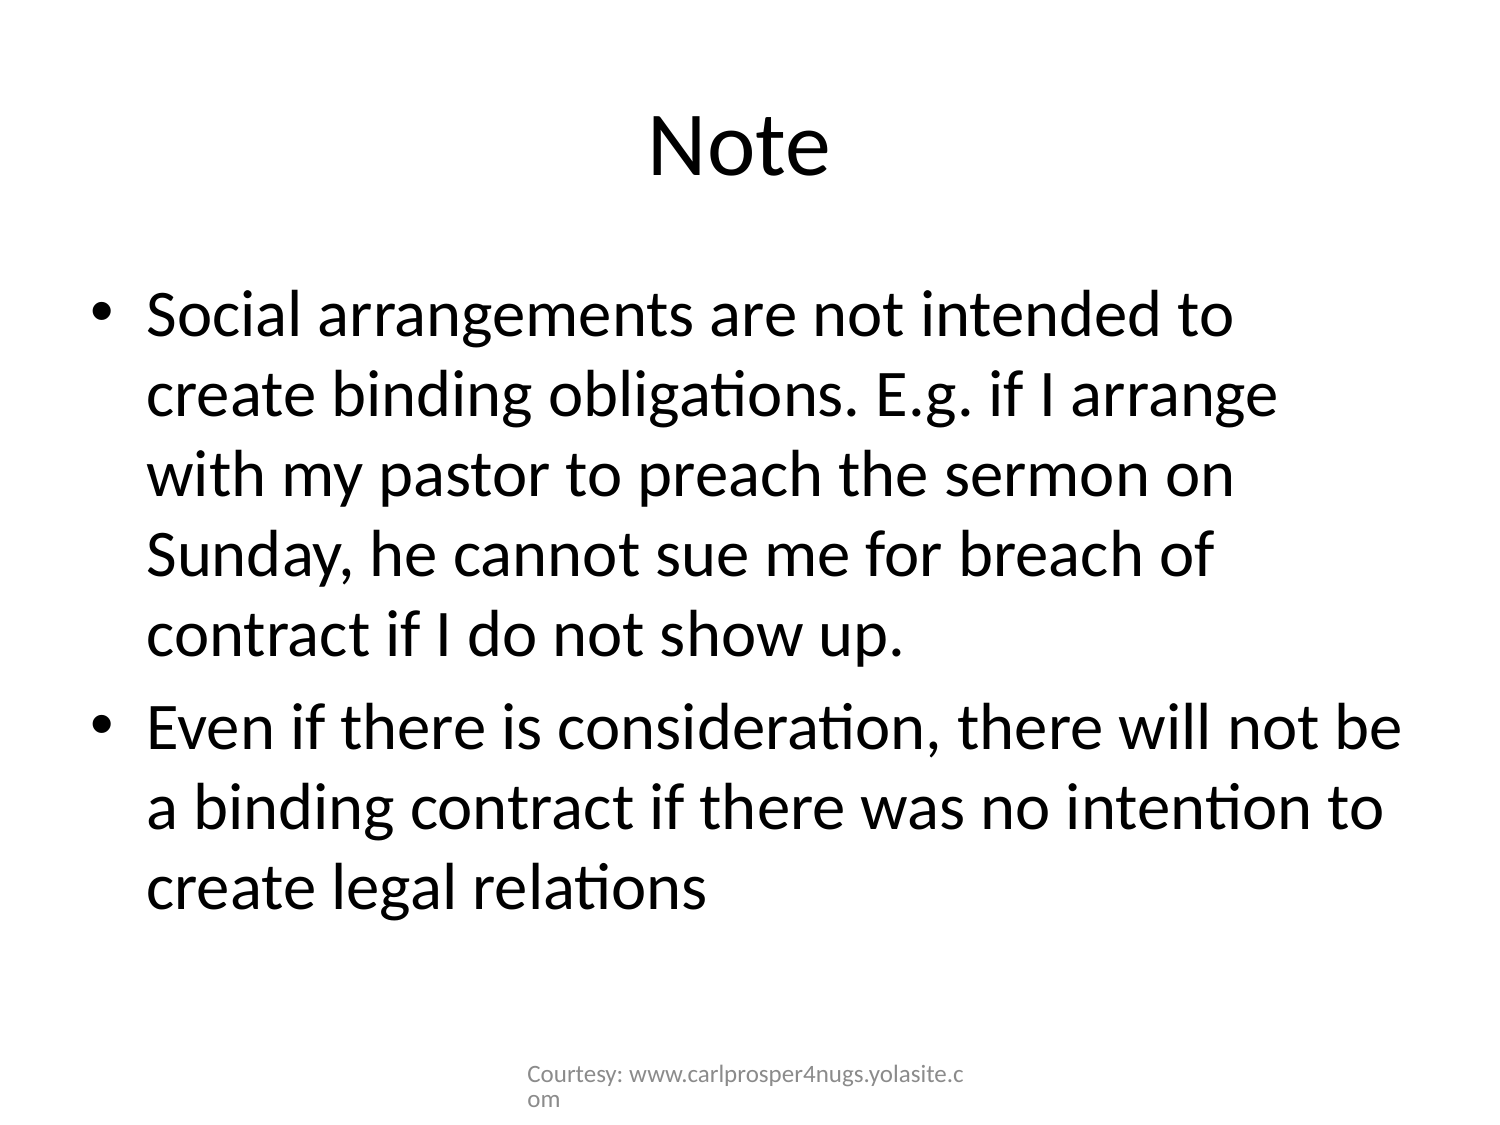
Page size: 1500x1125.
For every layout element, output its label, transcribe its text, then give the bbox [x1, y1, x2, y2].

title Note [75, 45, 1425, 233]
footer Courtesy: www.carlprosper4nugs.yolasite.com [512, 1042, 988, 1103]
list Social arrangements are not intended to create binding obligations. E.g. if I arrange with my pastor to preach the sermon on Sunday, he cannot sue me for breach of contract if I do not show up. Even if there is consideration, there will not be a binding contract if there was no intention to create legal relations [75, 262, 1425, 1005]
